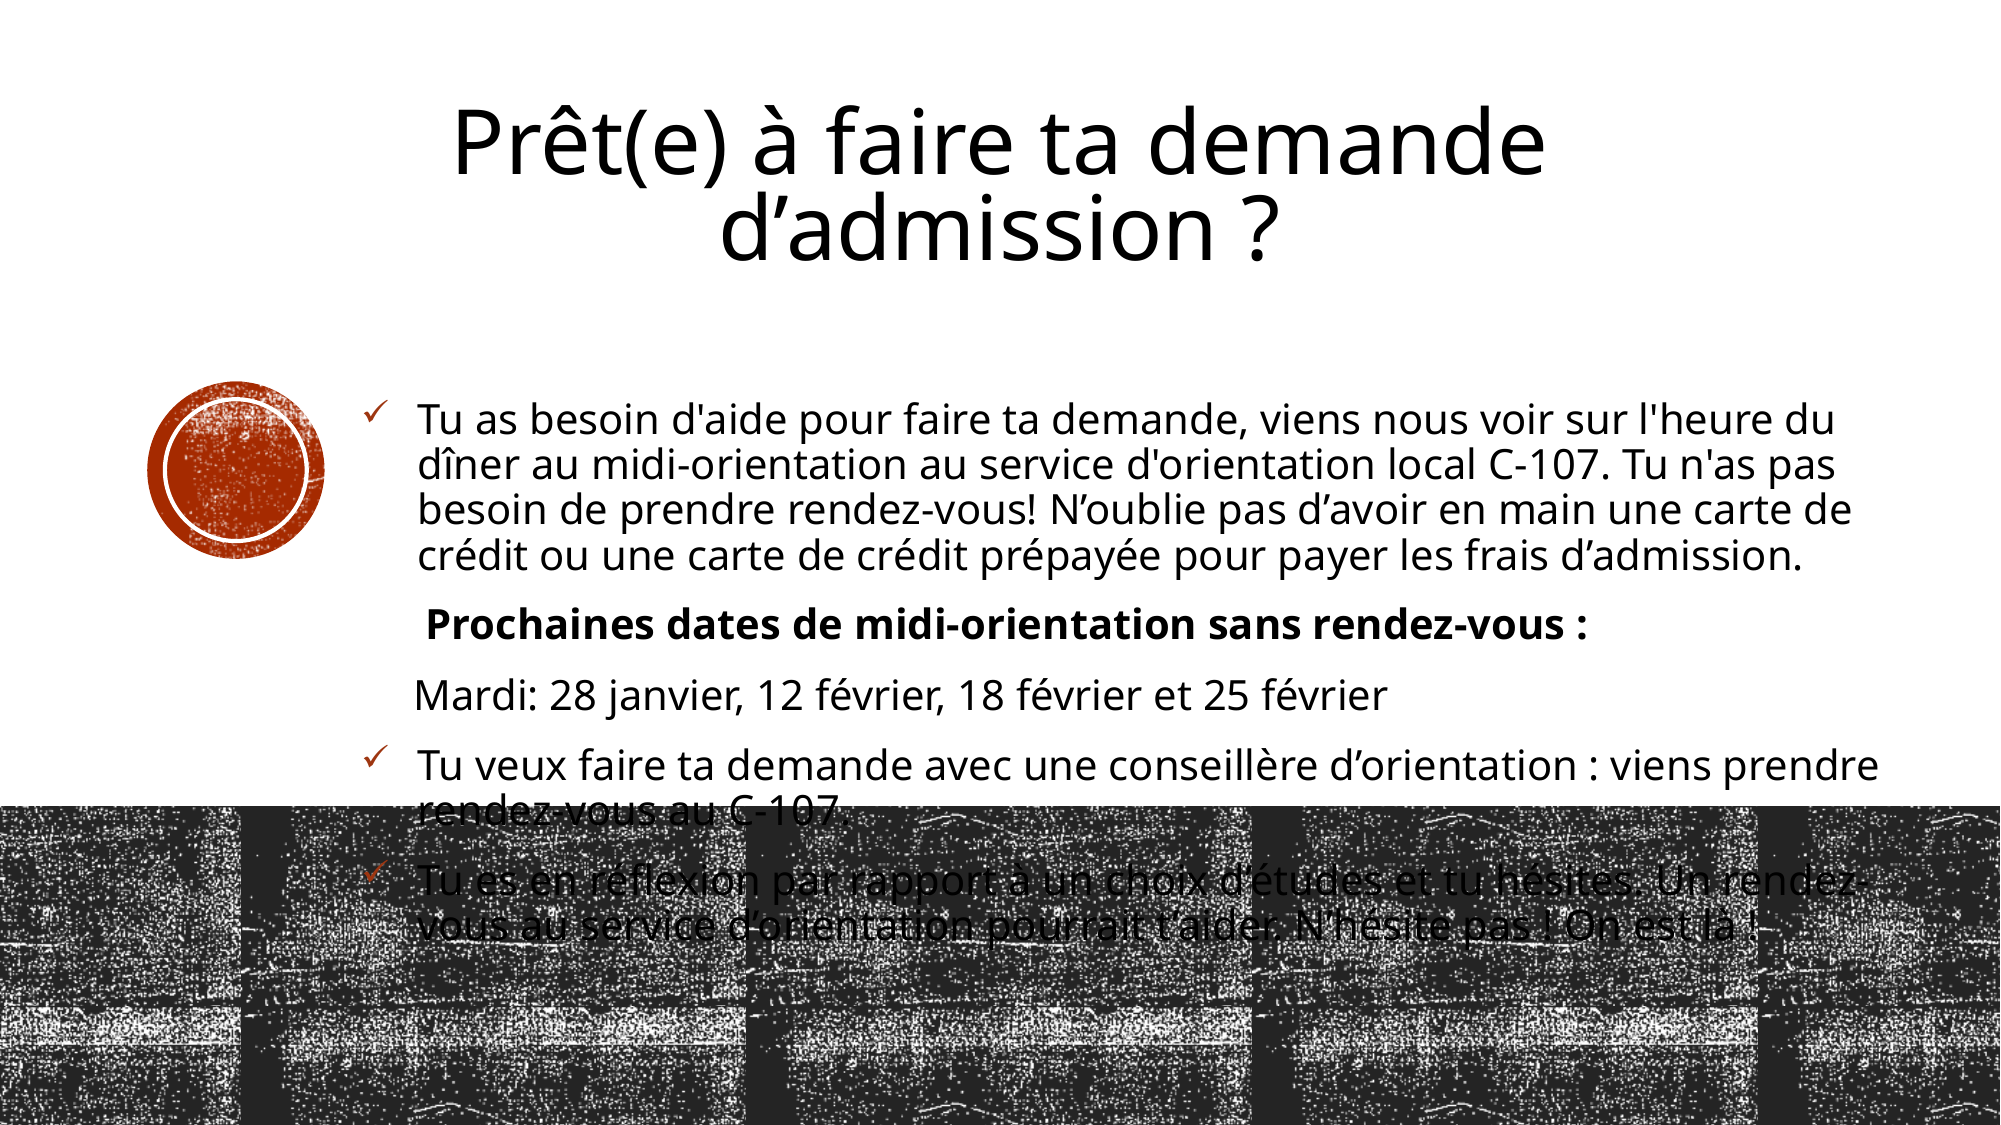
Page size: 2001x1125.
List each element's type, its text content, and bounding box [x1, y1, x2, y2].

text_box Tu as besoin d'aide pour faire ta demande, viens nous voir sur l'heure du dîner au midi-orientation au service d'orientation local C-107. Tu n'as pas besoin de prendre rendez-vous! N’oublie pas d’avoir en main une carte de crédit ou une carte de crédit prépayée pour payer les frais d’admission. Prochaines dates de midi-orientation sans rendez-vous : Mardi: 28 janvier, 12 février, 18 février et 25 février Tu veux faire ta demande avec une conseillère d’orientation : viens prendre rendez-vous au C-107. Tu es en réflexion par rapport à un choix d’études et tu hésites. Un rendez-vous au service d’orientation pourrait t’aider. N’hésite pas ! On est là ! [346, 316, 1918, 1096]
title Prêt(e) à faire ta demande d’admission ? [215, 96, 1784, 287]
